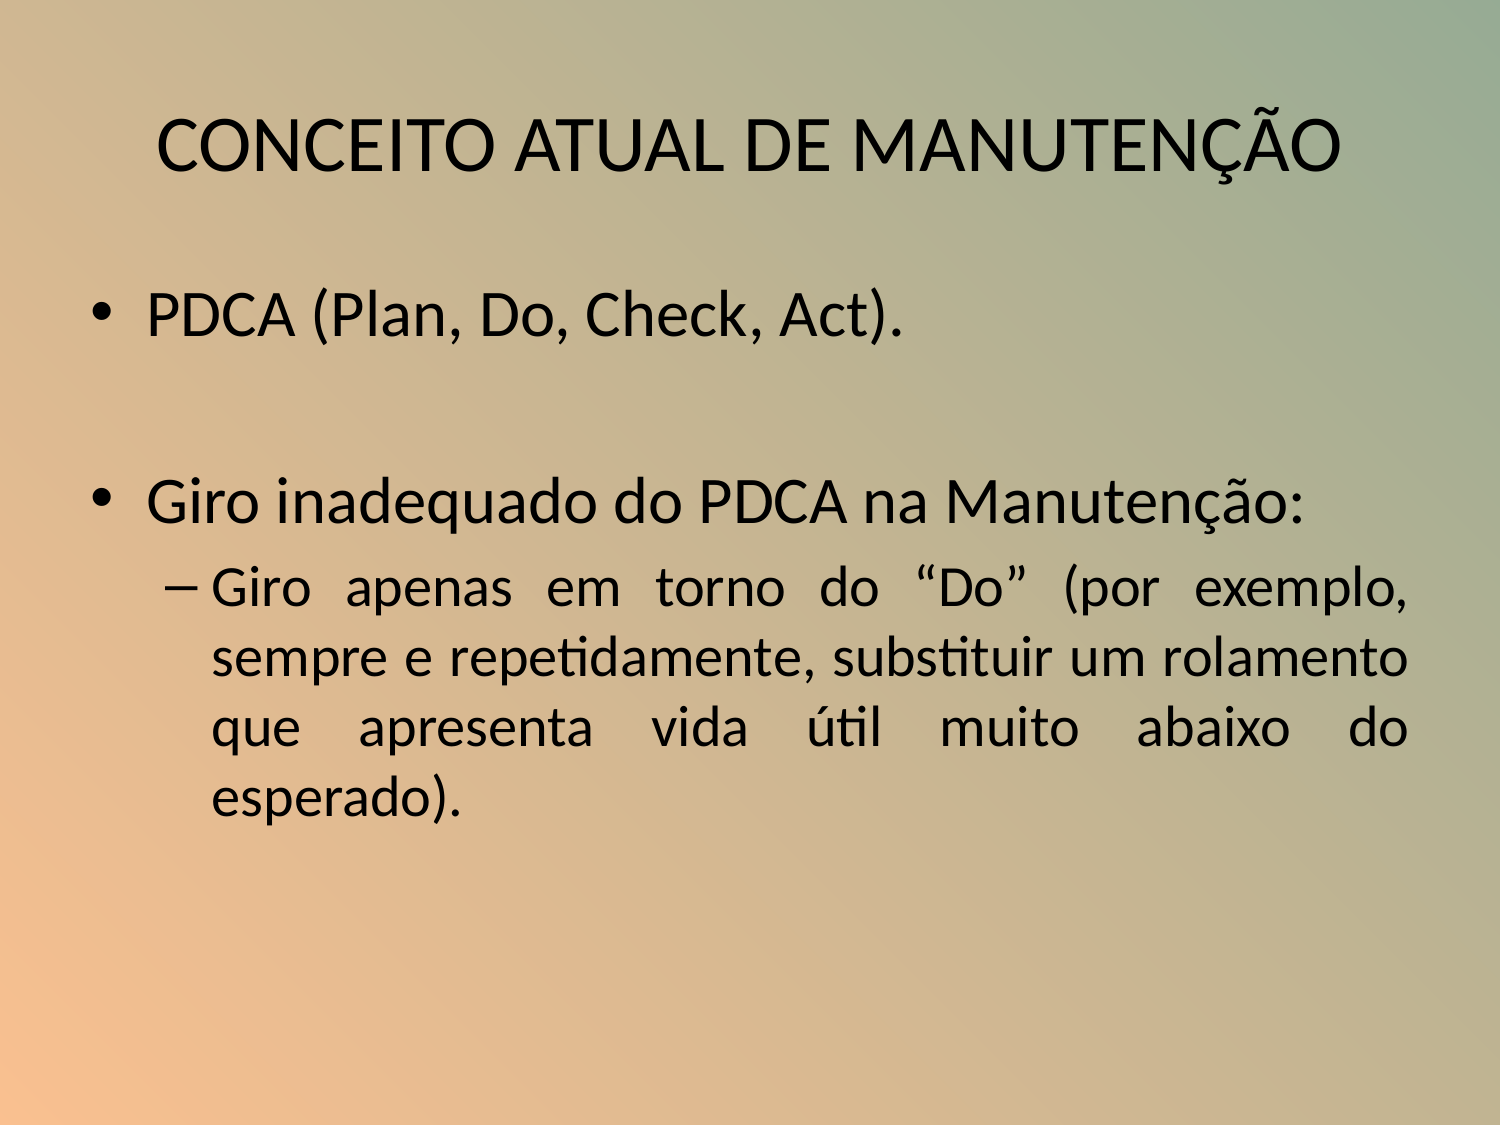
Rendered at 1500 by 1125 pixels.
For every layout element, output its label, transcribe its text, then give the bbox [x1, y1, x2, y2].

list PDCA (Plan, Do, Check, Act). Giro inadequado do PDCA na Manutenção: Giro apenas em torno do “Do” (por exemplo, sempre e repetidamente, substituir um rolamento que apresenta vida útil muito abaixo do esperado). [75, 262, 1425, 1005]
title CONCEITO ATUAL DE MANUTENÇÃO [75, 45, 1425, 233]
